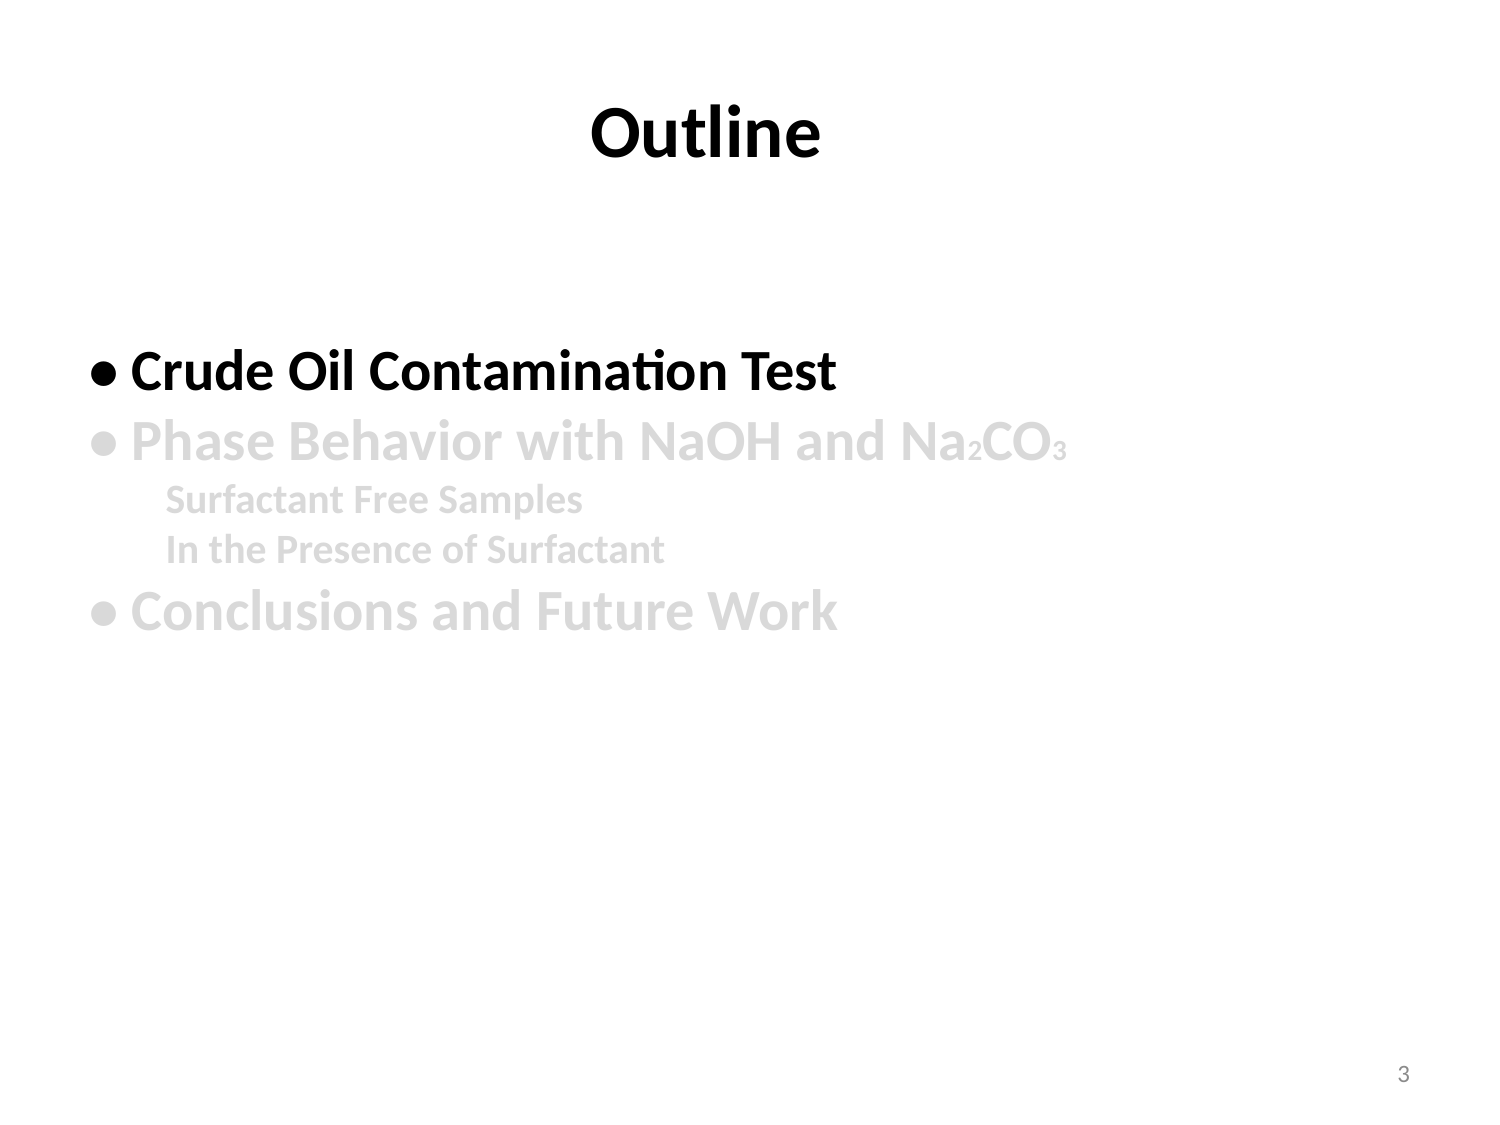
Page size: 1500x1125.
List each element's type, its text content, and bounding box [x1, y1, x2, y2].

text_box Outline [62, 74, 1350, 180]
slide_number 3 [1074, 1042, 1425, 1103]
text_box • Crude Oil Contamination Test • Phase Behavior with NaOH and Na2CO3 Surfactant Free Samples In the Presence of Surfactant • Conclusions and Future Work [74, 324, 1363, 650]
